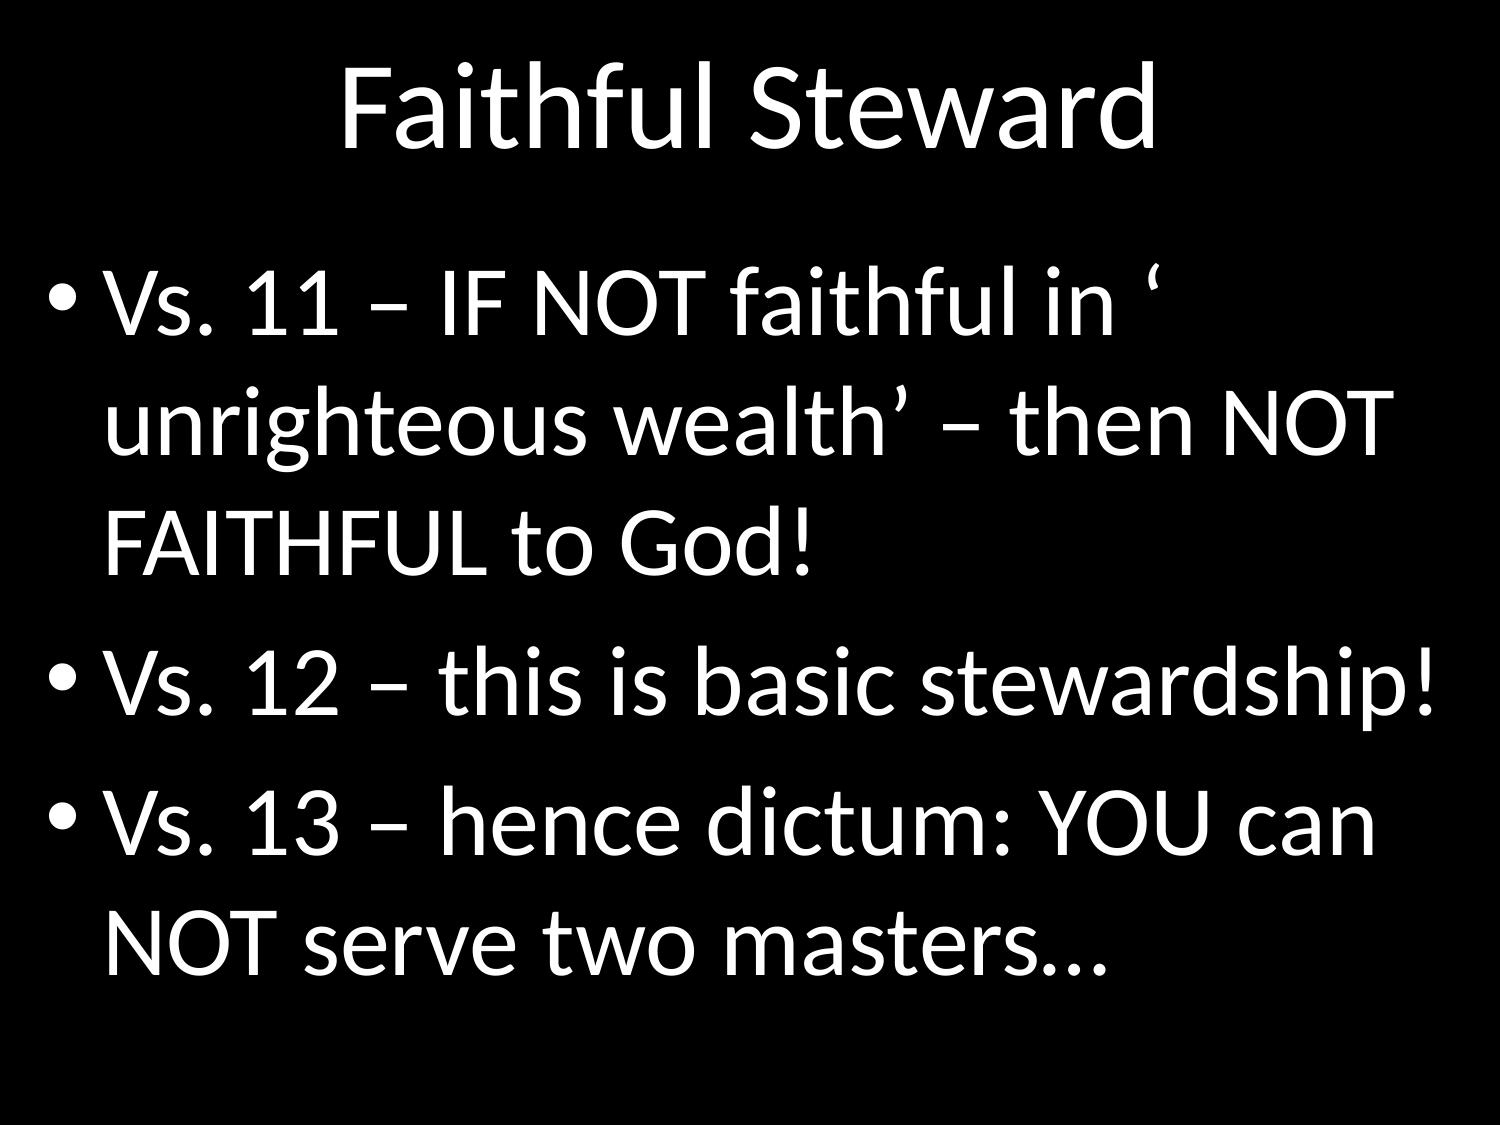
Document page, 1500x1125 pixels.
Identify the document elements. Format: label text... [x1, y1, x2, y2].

list Vs. 11 – IF NOT faithful in ‘ unrighteous wealth’ – then NOT FAITHFUL to God! Vs. 12 – this is basic stewardship! Vs. 13 – hence dictum: YOU can NOT serve two masters… [30, 228, 1473, 1103]
title Faithful Steward [75, 5, 1425, 193]
